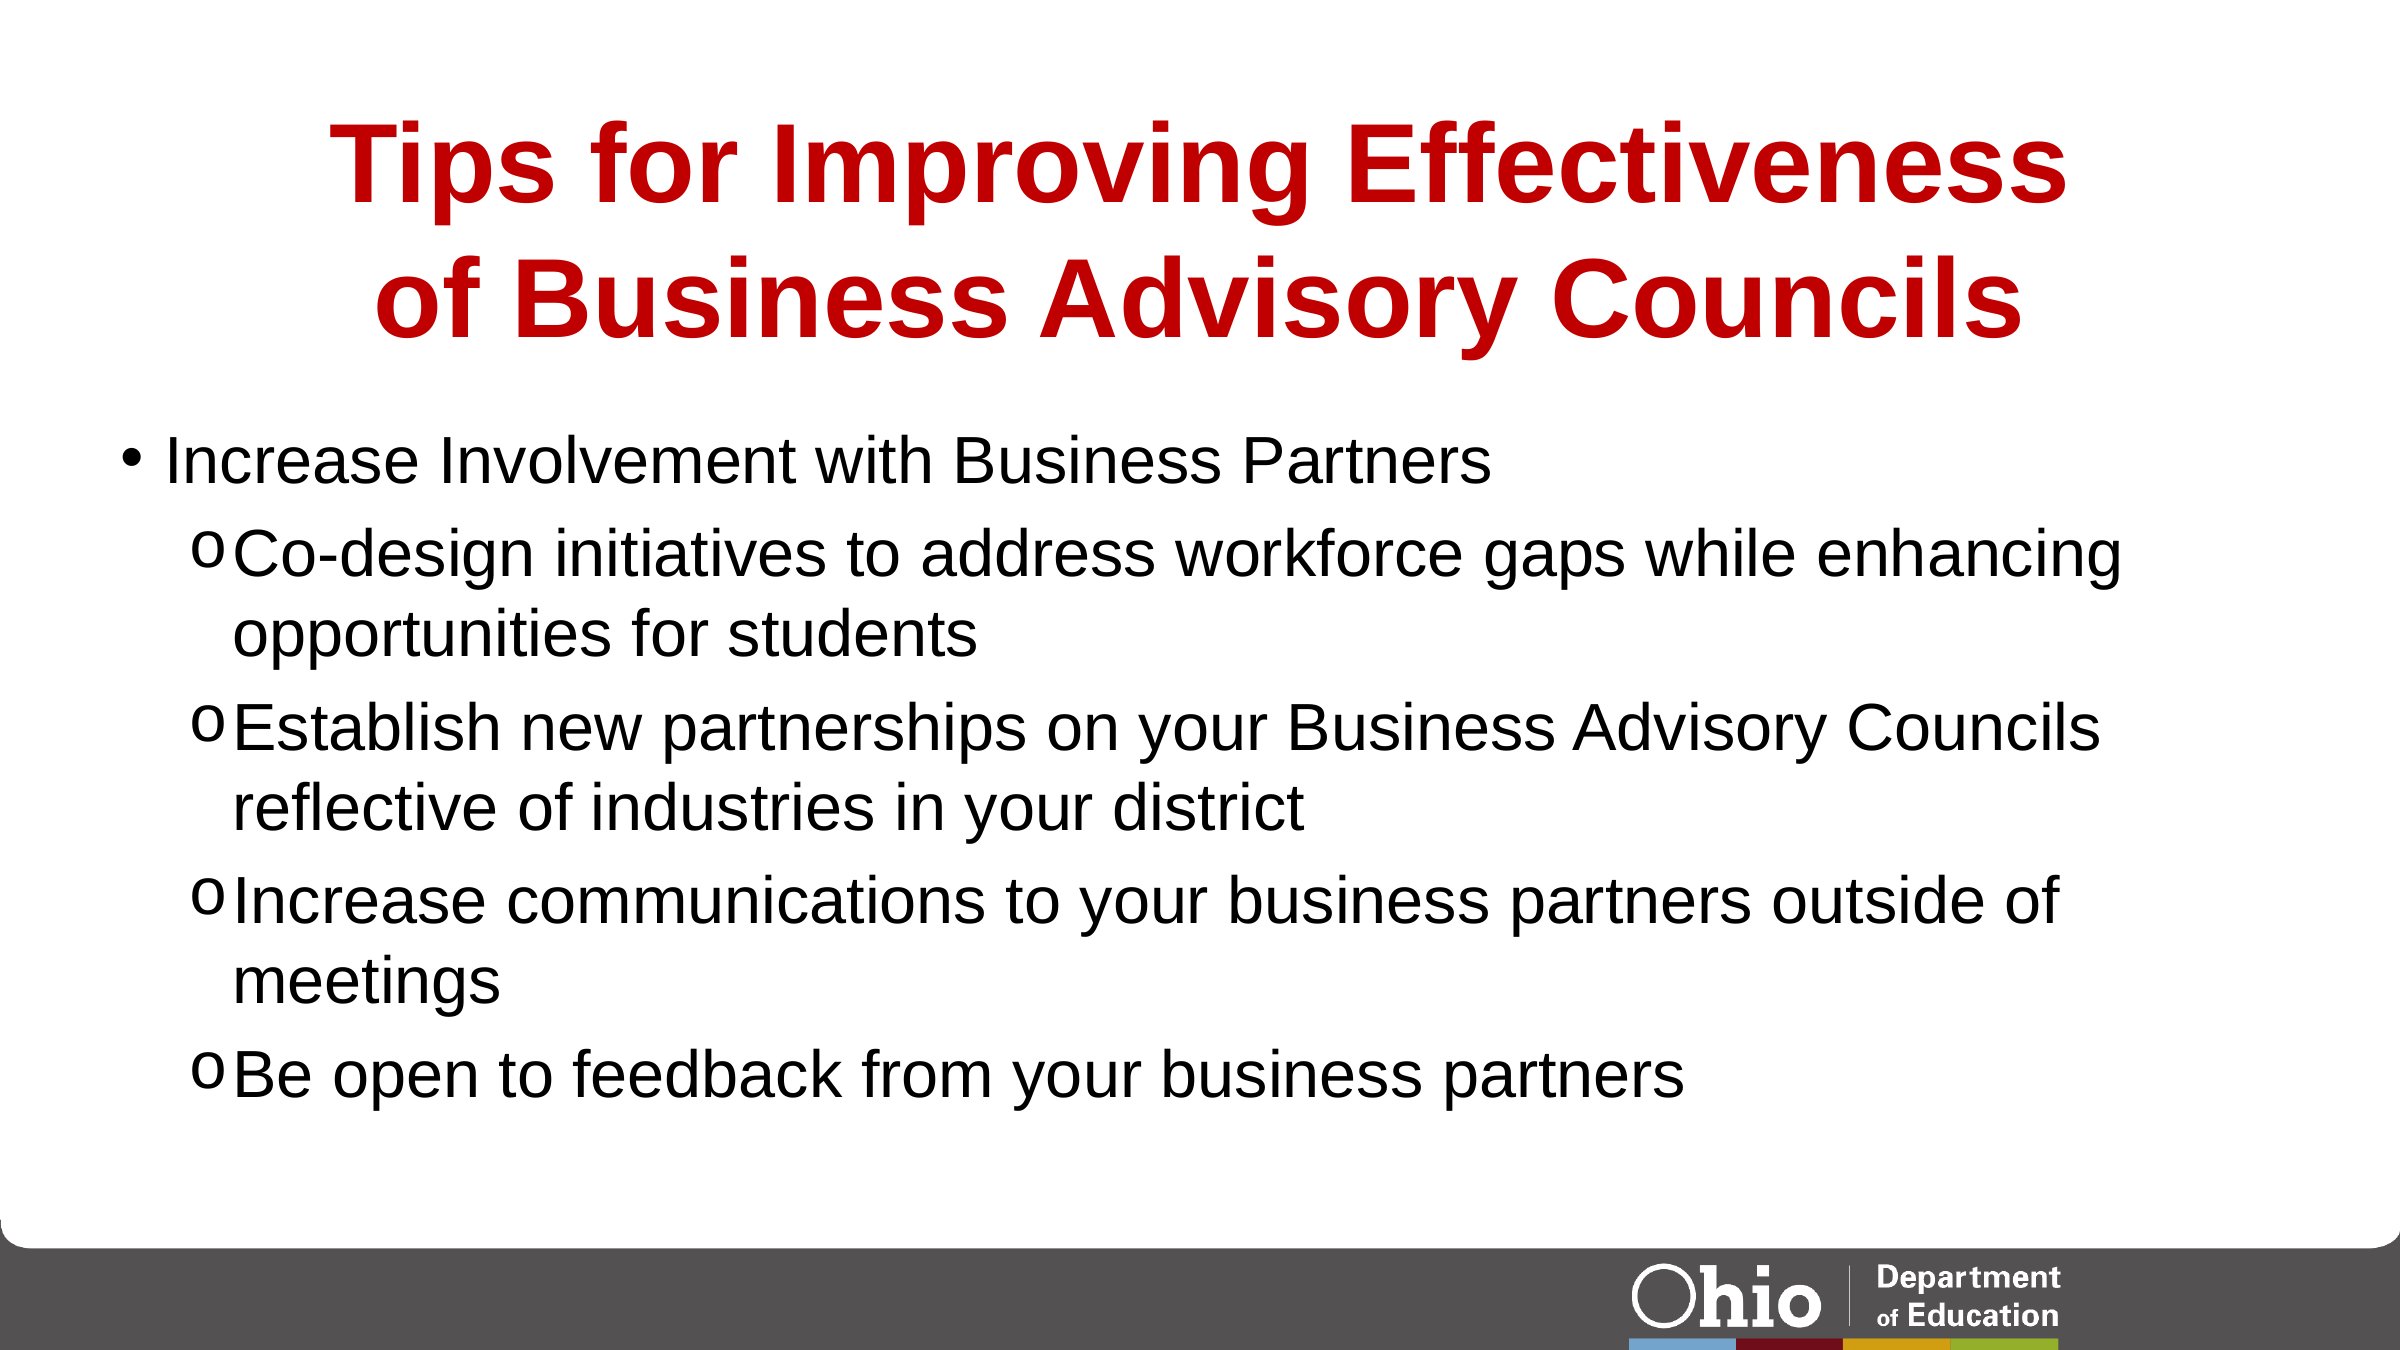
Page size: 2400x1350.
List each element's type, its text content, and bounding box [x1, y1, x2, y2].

title Tips for Improving Effectiveness of Business Advisory Councils [120, 90, 2280, 266]
picture [0, 1209, 2400, 1350]
list Increase Involvement with Business Partners Co-design initiatives to address workforce gaps while enhancing opportunities for students Establish new partnerships on your Business Advisory Councils reflective of industries in your district Increase communications to your business partners outside of meetings Be open to feedback from your business partners [120, 416, 2280, 1243]
